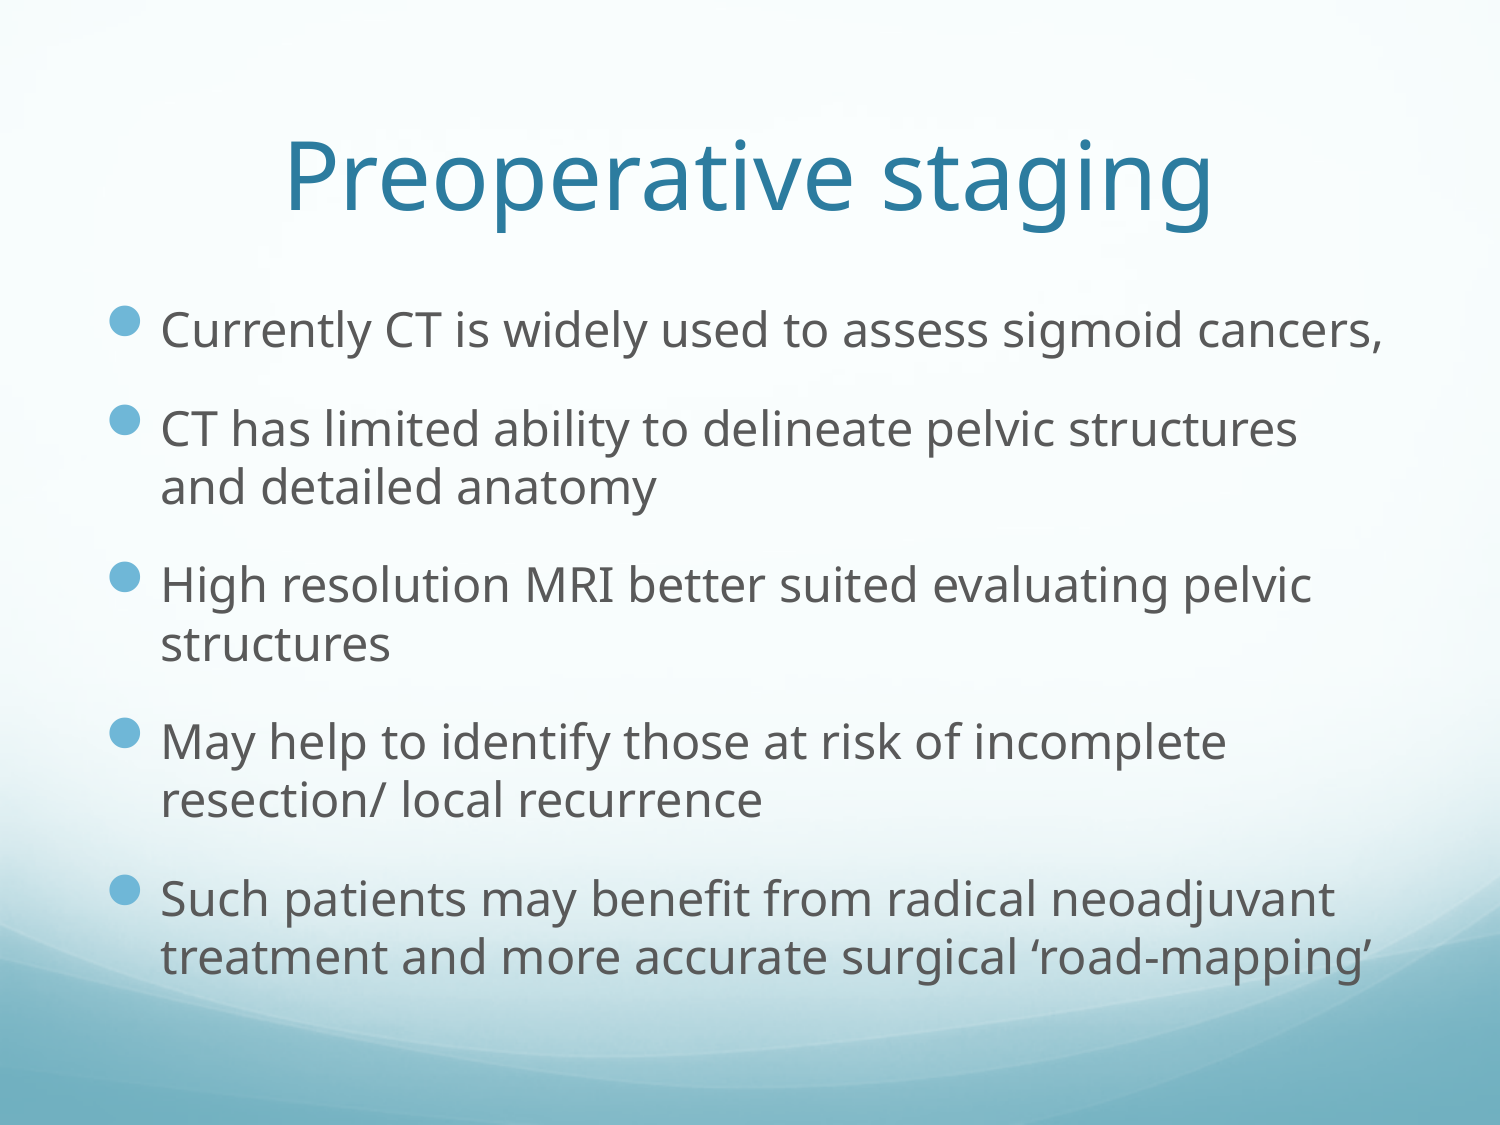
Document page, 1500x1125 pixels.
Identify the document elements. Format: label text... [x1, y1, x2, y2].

title Preoperative staging [90, 17, 1410, 237]
list Currently CT is widely used to assess sigmoid cancers, CT has limited ability to delineate pelvic structures and detailed anatomy High resolution MRI better suited evaluating pelvic structures May help to identify those at risk of incomplete resection/ local recurrence Such patients may benefit from radical neoadjuvant treatment and more accurate surgical ‘road-mapping’ [90, 291, 1410, 1005]
